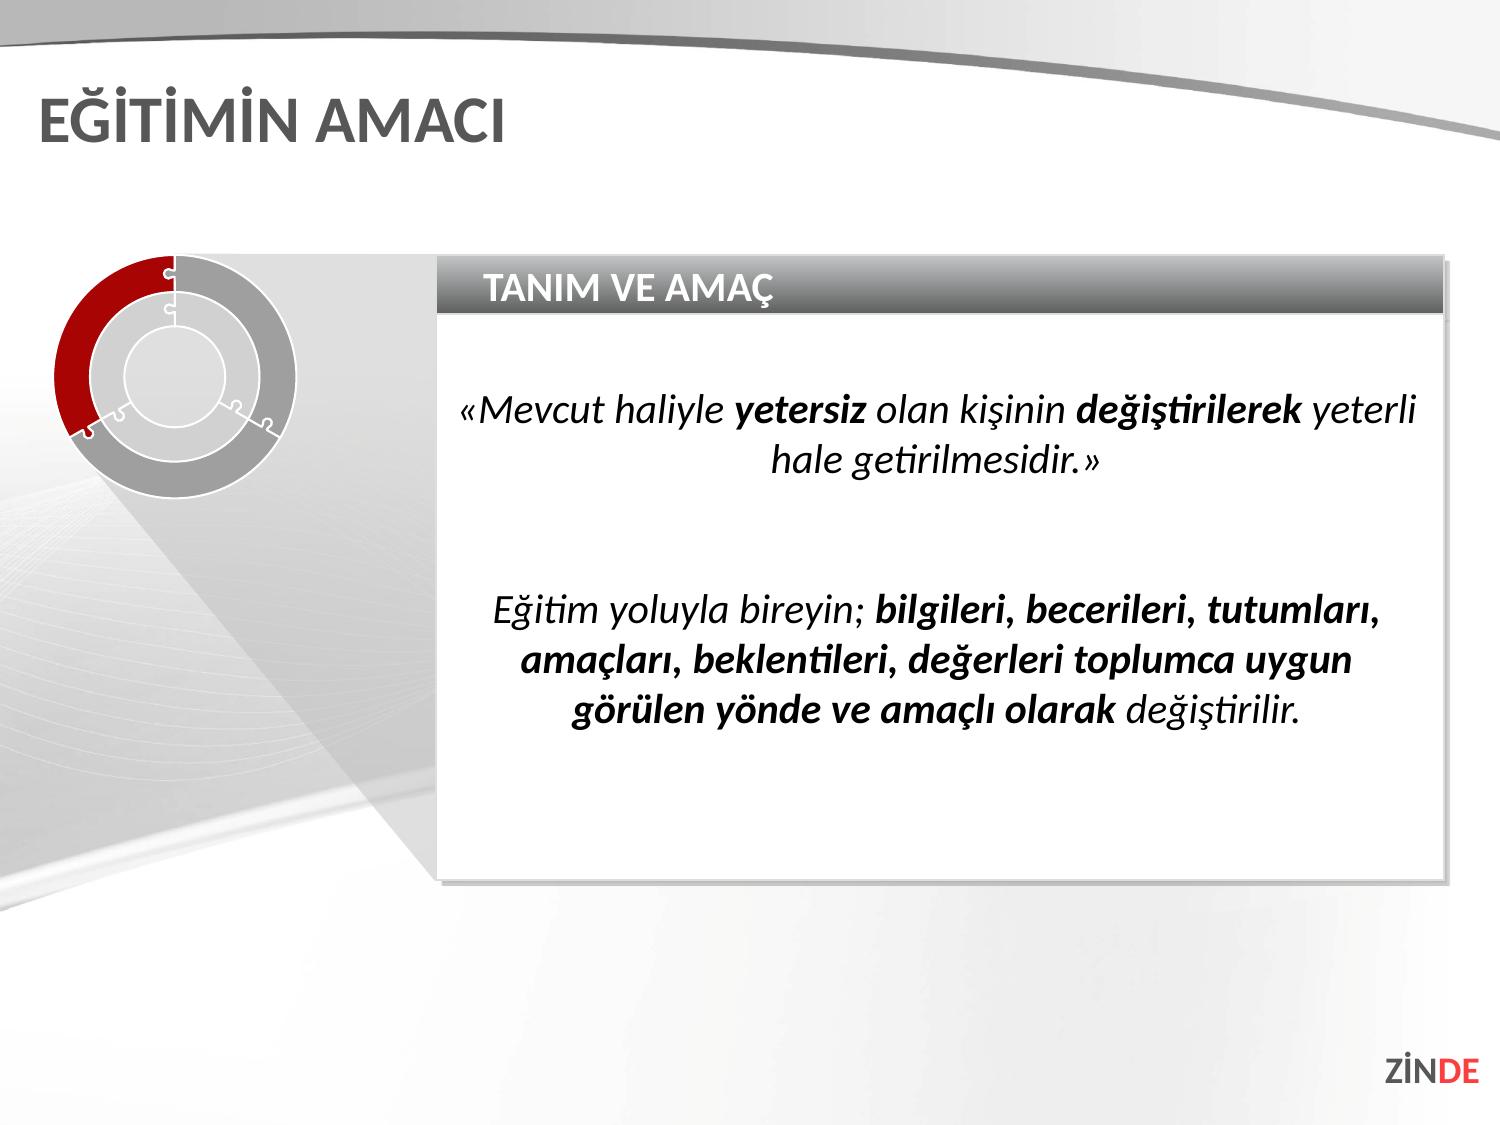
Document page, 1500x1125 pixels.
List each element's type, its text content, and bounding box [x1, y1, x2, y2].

text_box ZİNDE [1379, 1046, 1480, 1125]
text_box [125, 253, 436, 882]
text_box «Mevcut haliyle yetersiz olan kişinin değiştirilerek yeterli hale getirilmesidir.» Eğitim yoluyla bireyin; bilgileri, becerileri, tutumları, amaçları, beklentileri, değerleri toplumca uygun görülen yönde ve amaçlı olarak değiştirilir. [435, 314, 1444, 881]
picture [0, 0, 1500, 1125]
text_box TANIM VE AMAÇ [435, 255, 1444, 314]
text_box EĞİTİMİN AMACI [38, 67, 1485, 174]
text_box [52, 254, 297, 499]
